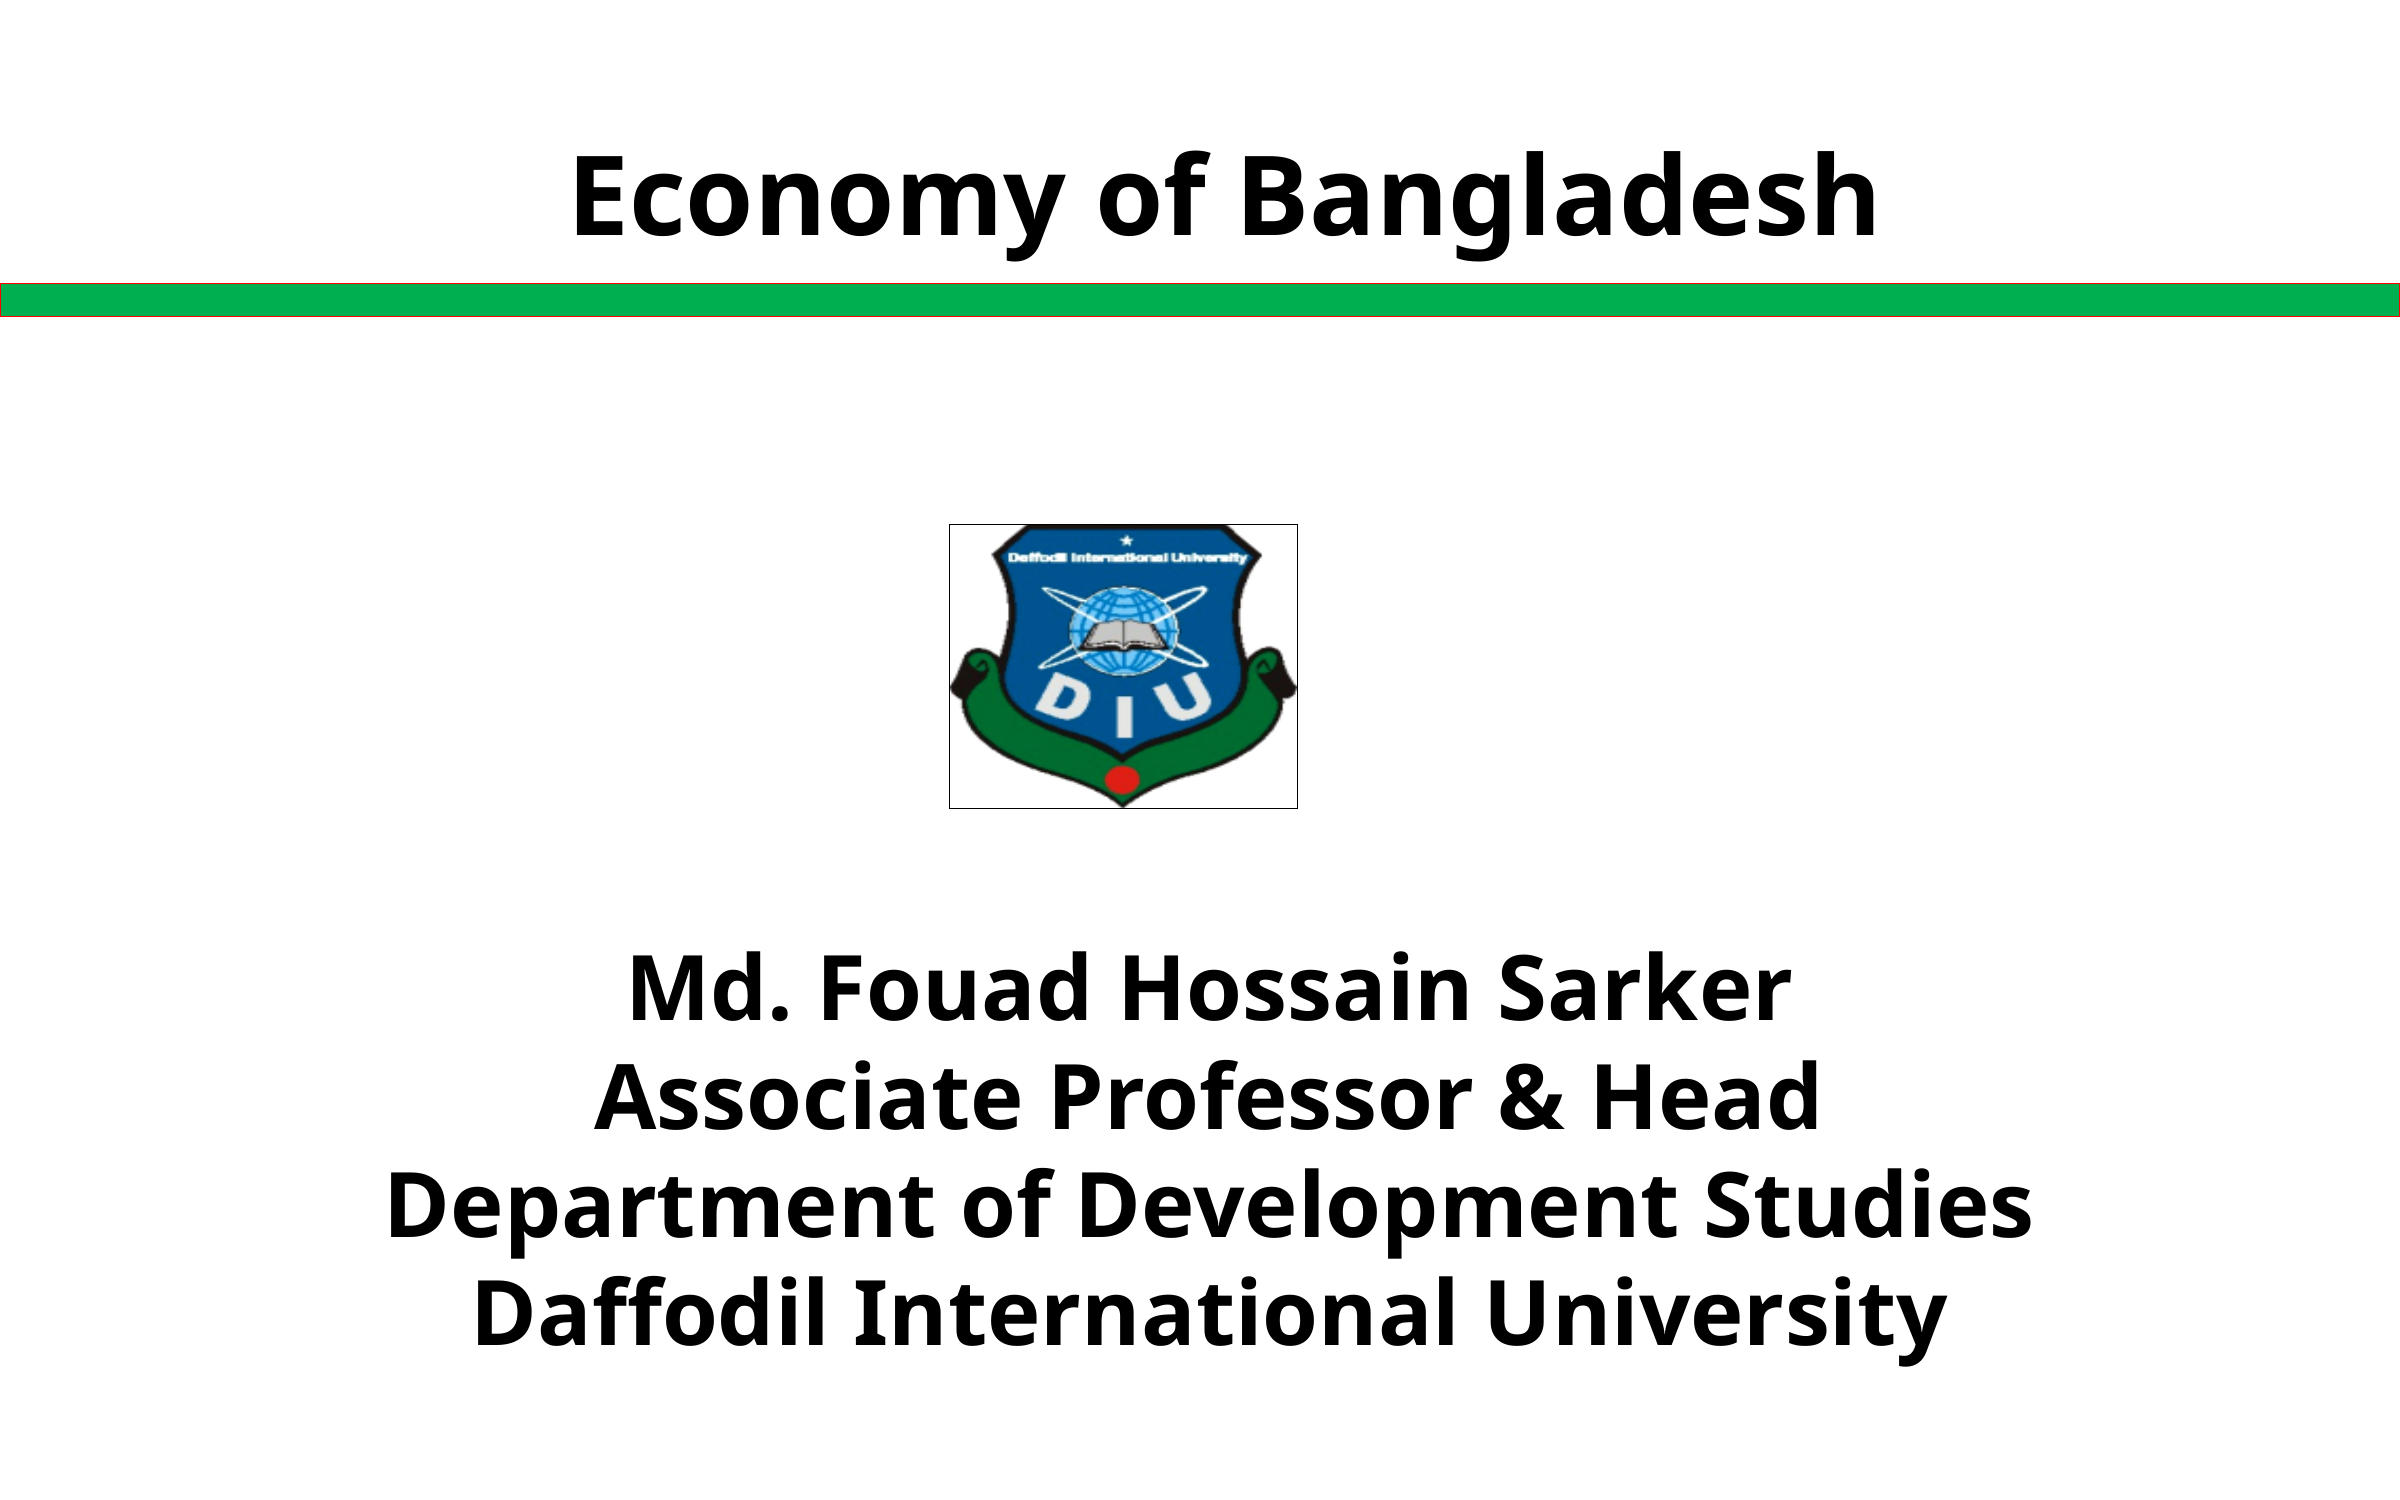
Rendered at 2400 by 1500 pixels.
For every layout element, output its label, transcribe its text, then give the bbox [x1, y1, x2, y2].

text_box [0, 283, 2400, 317]
subtitle Md. Fouad Hossain Sarker Associate Professor & Head Department of Development Studies Daffodil International University [99, 383, 2320, 1384]
title Economy of Bangladesh [180, 16, 2270, 267]
picture [949, 524, 1298, 809]
